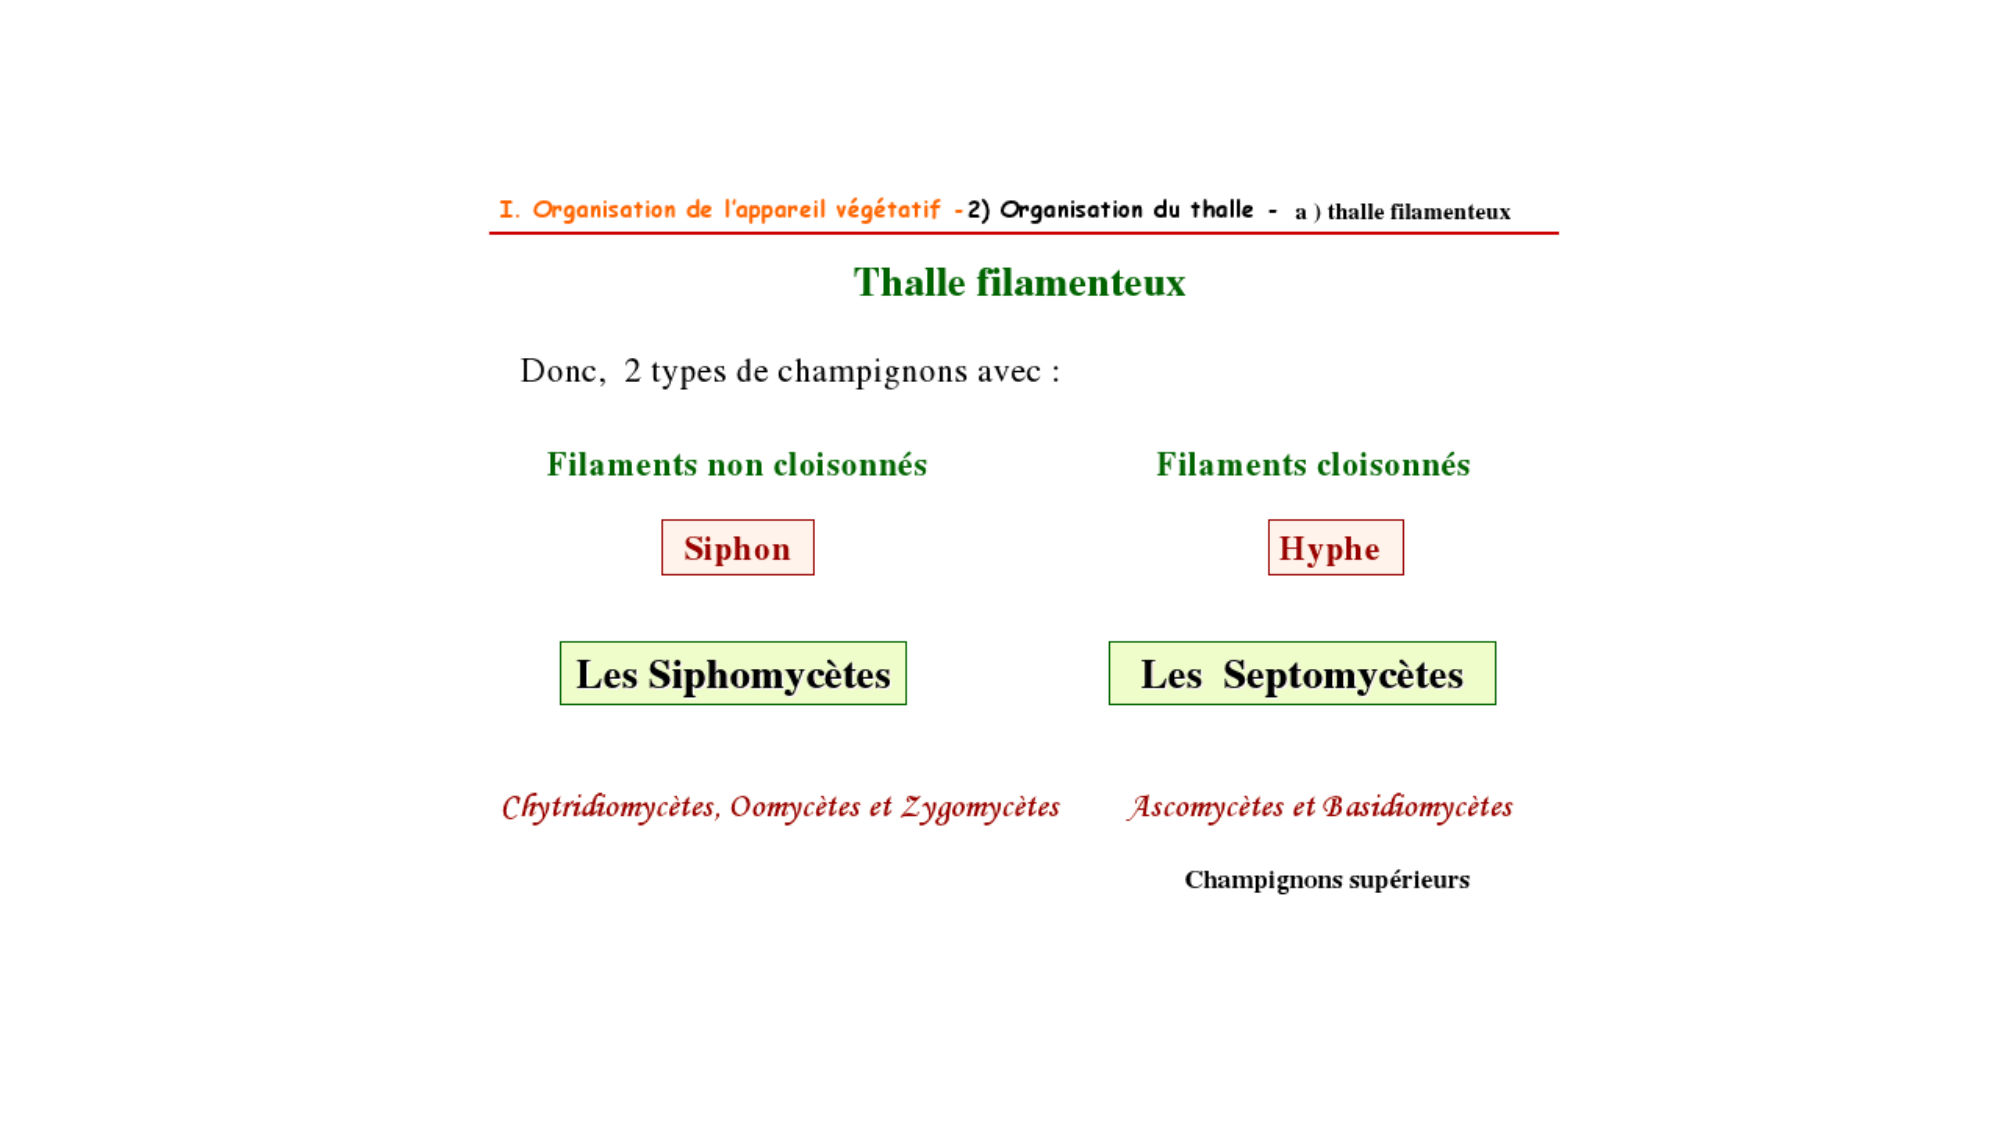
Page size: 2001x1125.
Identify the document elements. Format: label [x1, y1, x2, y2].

picture [374, 121, 1650, 1029]
